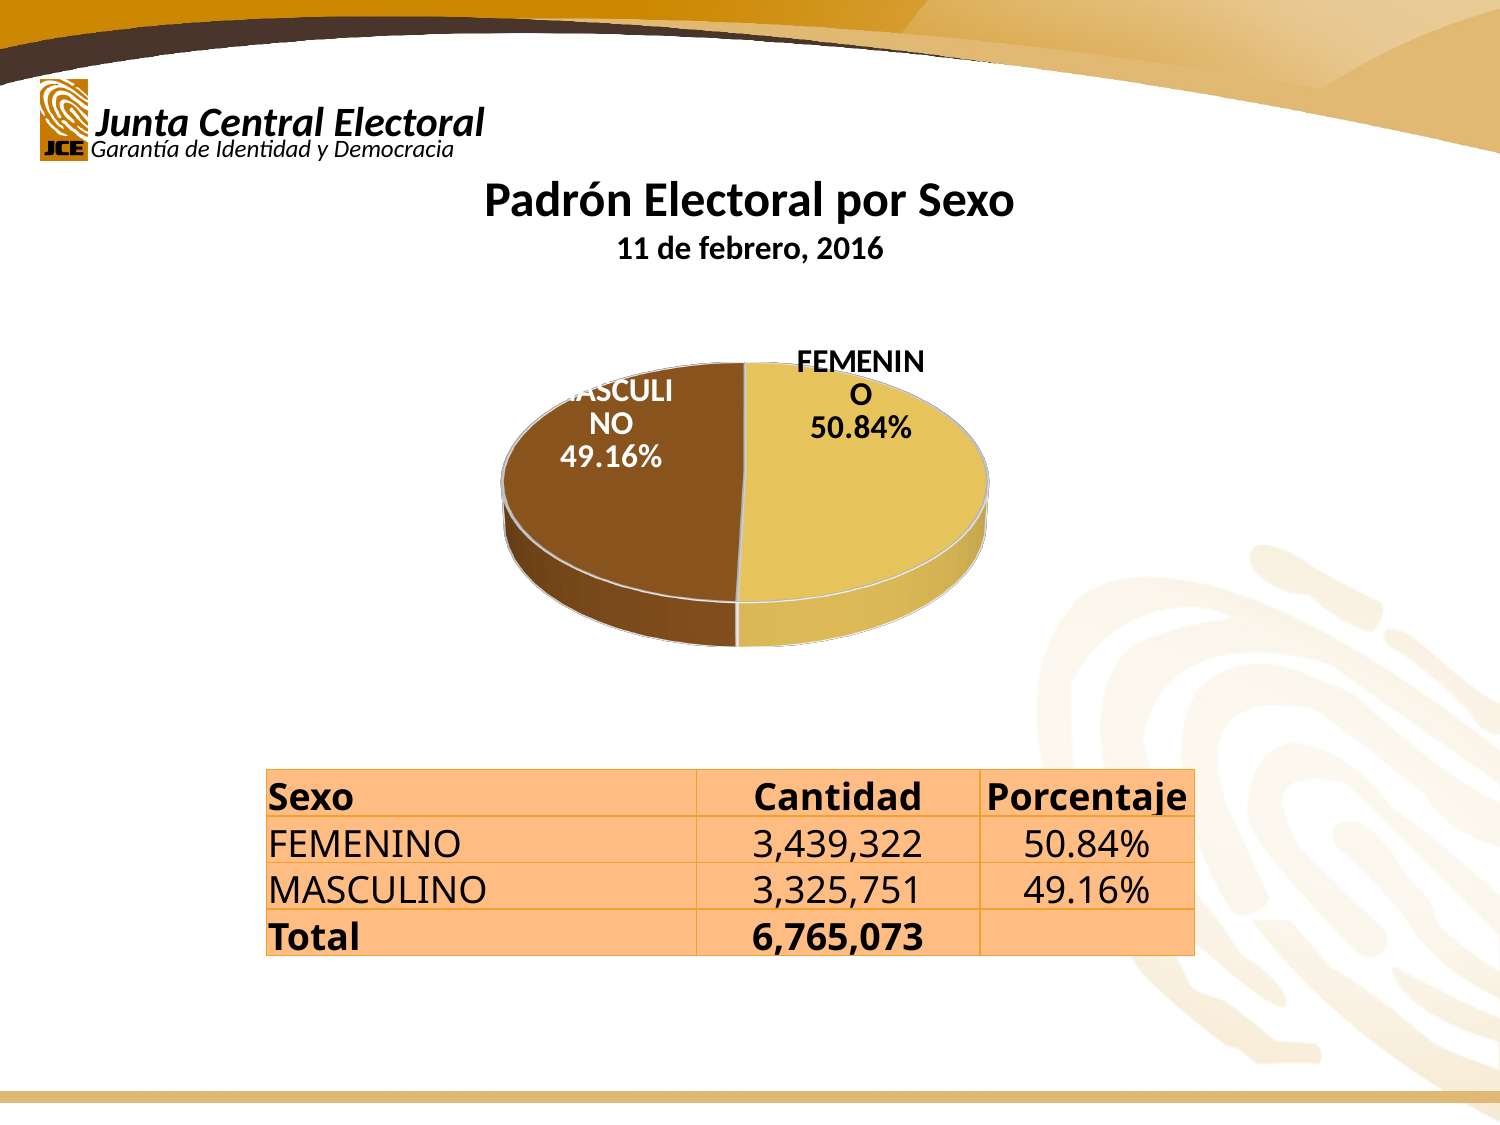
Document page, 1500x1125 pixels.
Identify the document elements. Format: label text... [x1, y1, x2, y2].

table_cell [981, 910, 1194, 955]
table_cell 6,765,073 [697, 910, 979, 955]
picture [0, 0, 1500, 158]
table_header Cantidad [697, 784, 979, 815]
table_cell POLO [301, 770, 696, 781]
picture [0, 274, 1500, 1125]
text_box Padrón Electoral por Sexo 11 de febrero, 2016 [0, 158, 1500, 274]
table_cell 50.84% [981, 817, 1194, 862]
table_cell 151 [981, 770, 1167, 781]
table_cell 3,439,322 [697, 817, 979, 862]
chart [307, 241, 1163, 768]
table_header Sexo [267, 770, 696, 815]
table_cell 3,325,751 [697, 863, 979, 908]
table_cell FEMENINO [267, 817, 696, 862]
table_header Porcentaje [981, 770, 1194, 815]
table_cell 49.16% [981, 863, 1194, 908]
table_cell MASCULINO [267, 863, 696, 908]
table_cell Total [267, 910, 696, 955]
